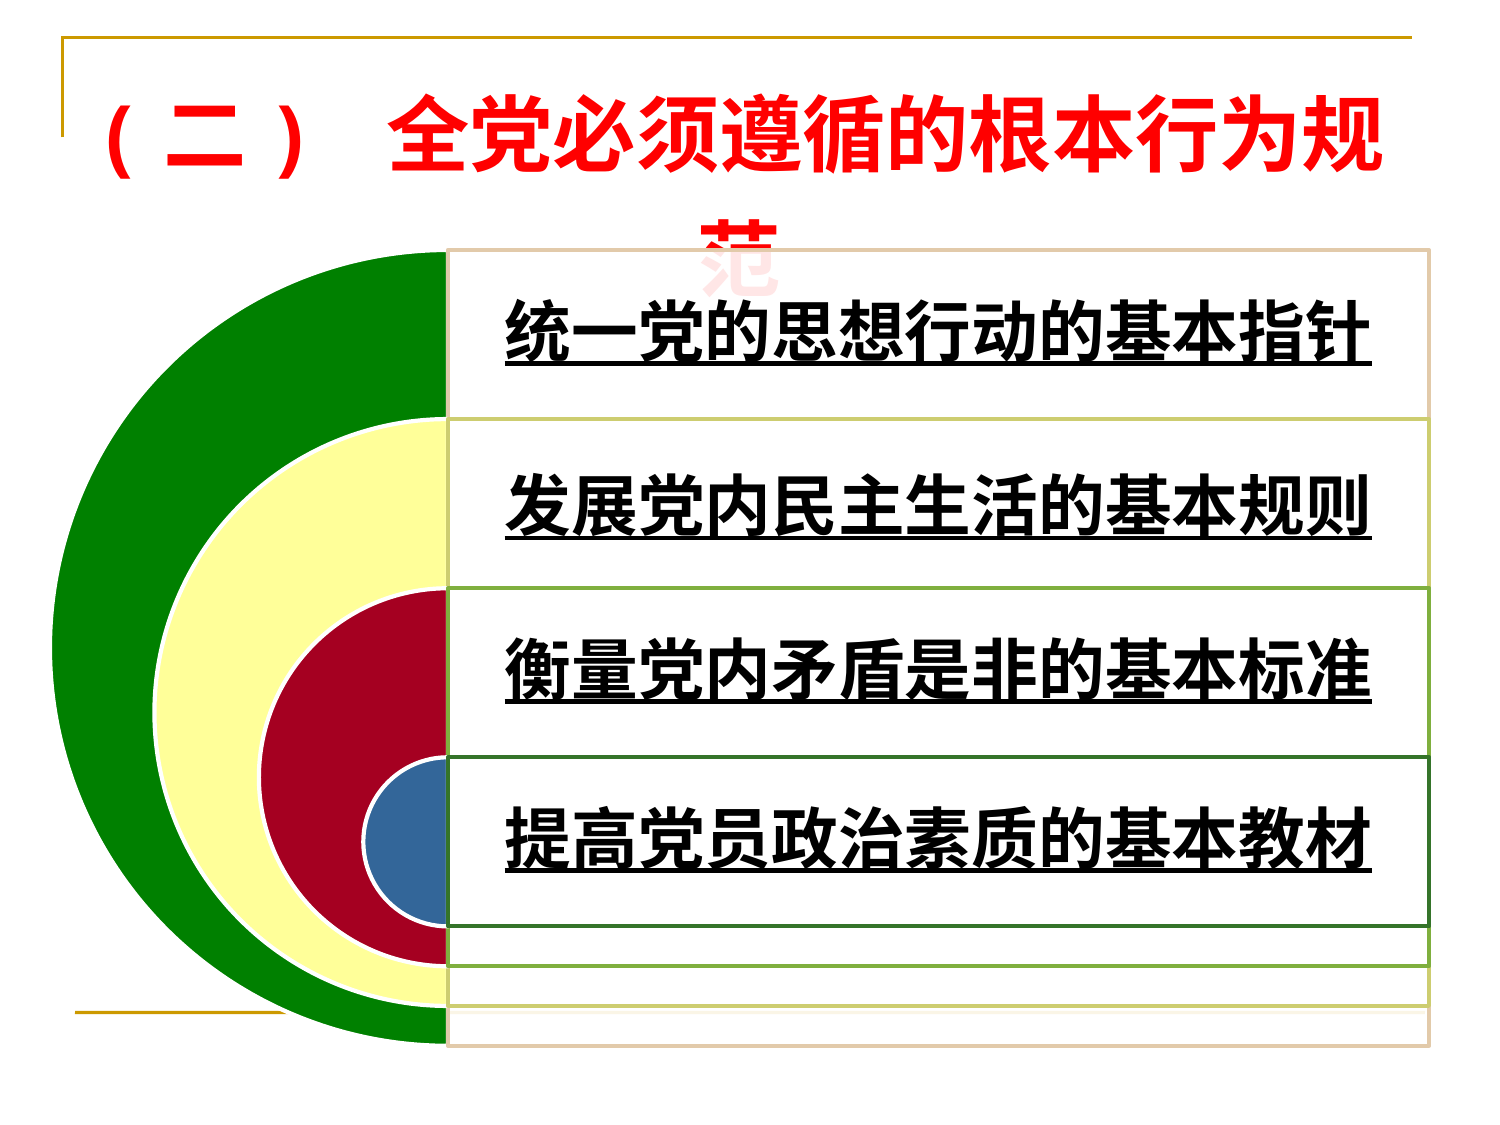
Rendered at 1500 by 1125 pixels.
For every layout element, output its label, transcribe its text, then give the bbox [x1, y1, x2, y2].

text_box (二) 全党必须遵循的根本行为规范 [49, 50, 1429, 213]
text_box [49, 249, 1429, 1047]
